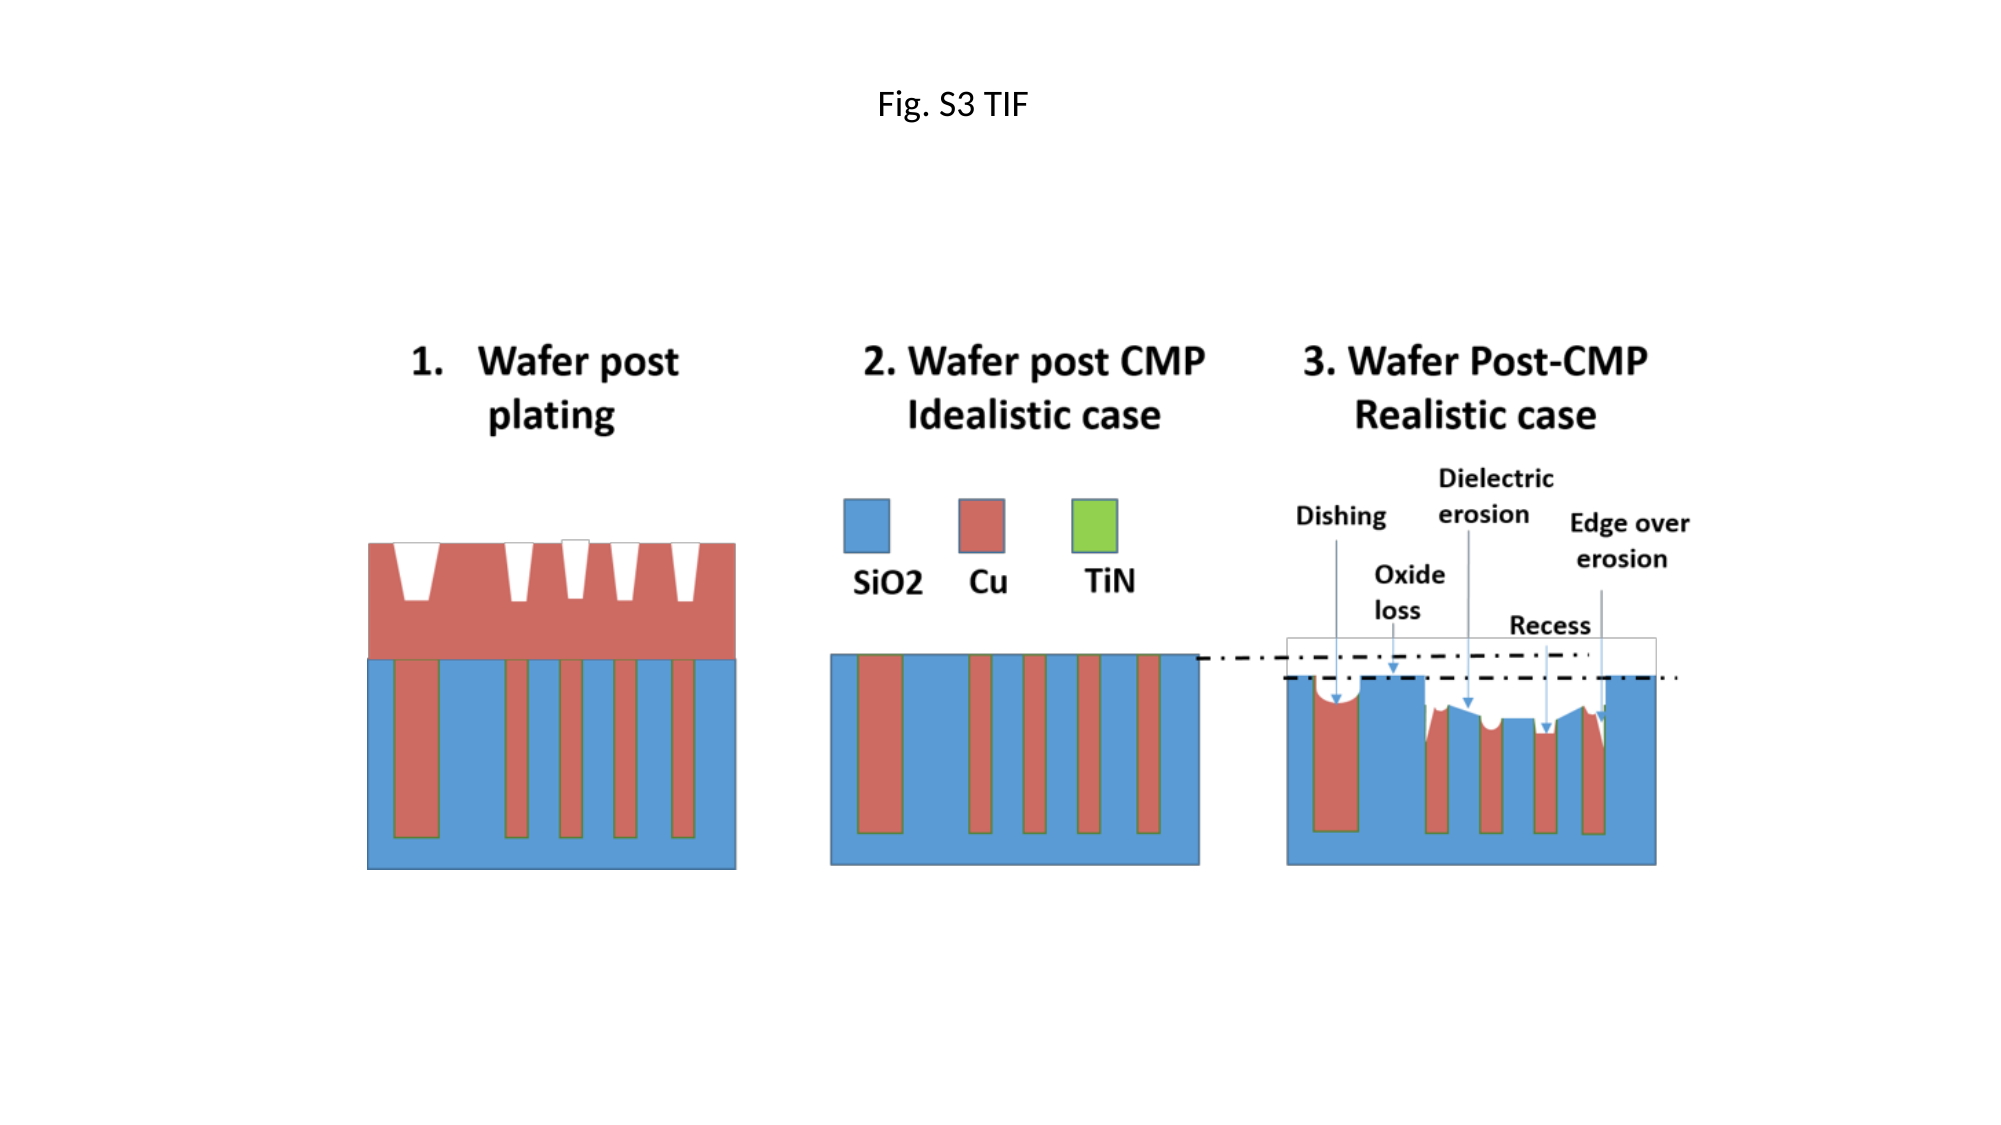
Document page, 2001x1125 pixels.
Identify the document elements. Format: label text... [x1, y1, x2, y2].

picture [366, 318, 1709, 870]
text_box Fig. S3 TIF [863, 71, 1150, 132]
